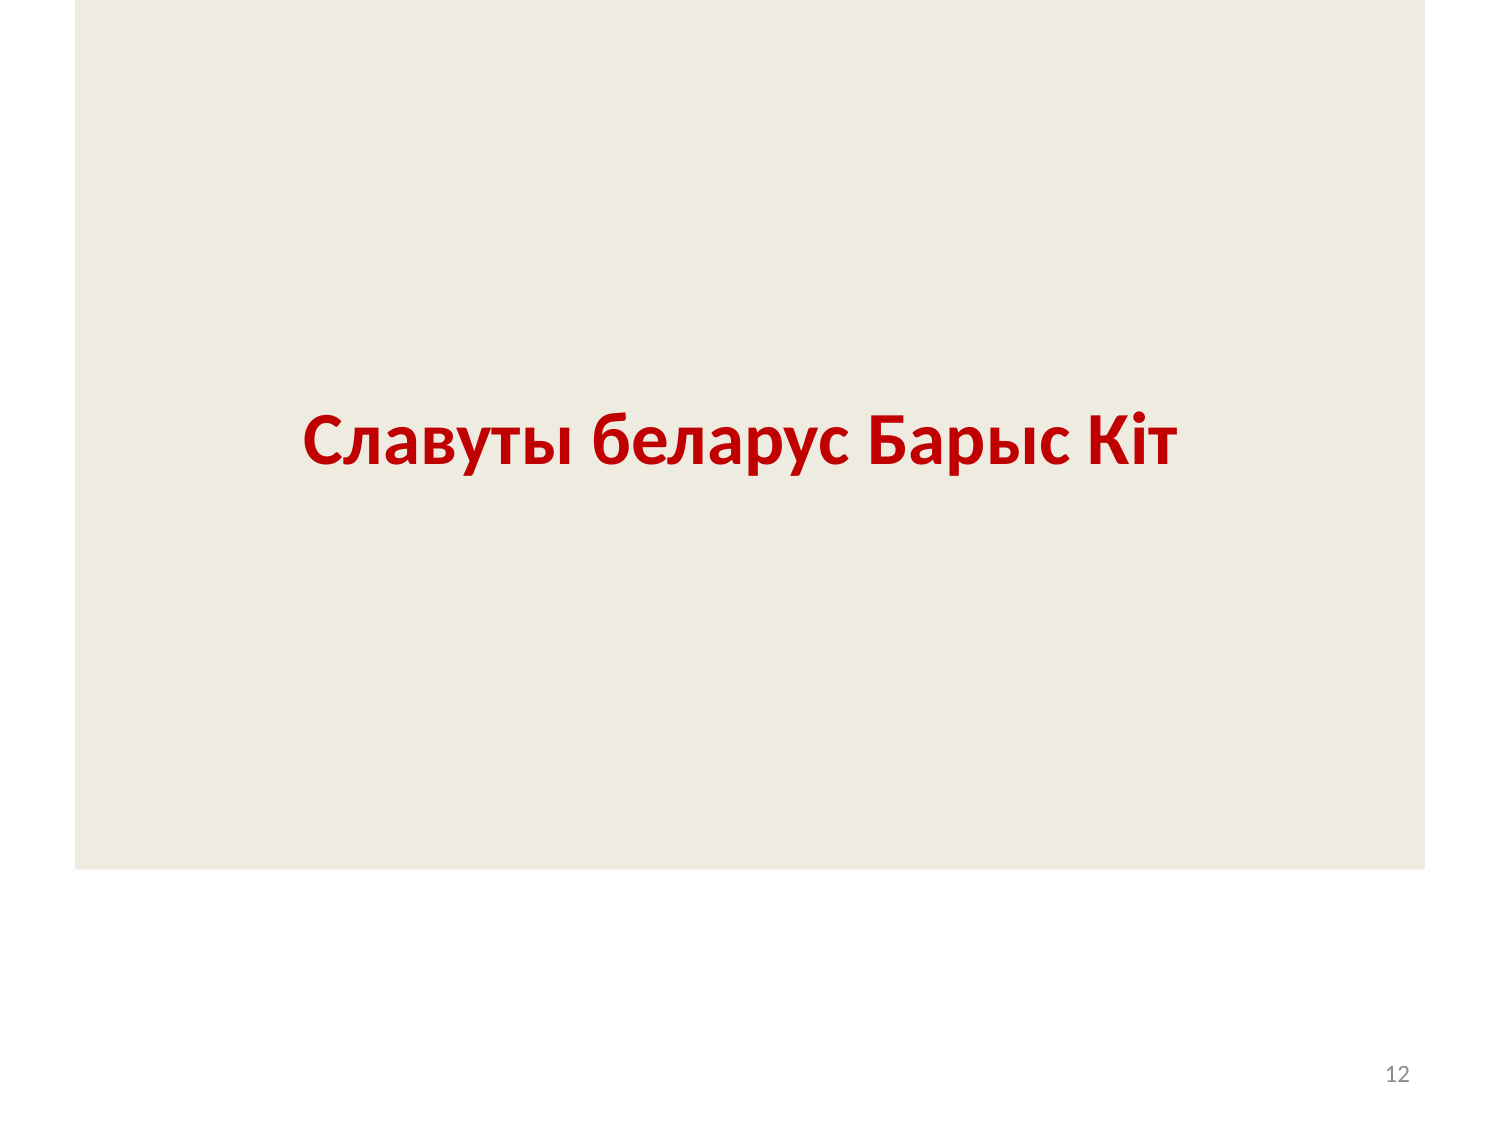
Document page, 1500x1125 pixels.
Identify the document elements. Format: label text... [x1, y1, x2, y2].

title Славуты беларус Барыс Кіт [75, 0, 1425, 870]
slide_number 12 [1074, 1042, 1425, 1103]
